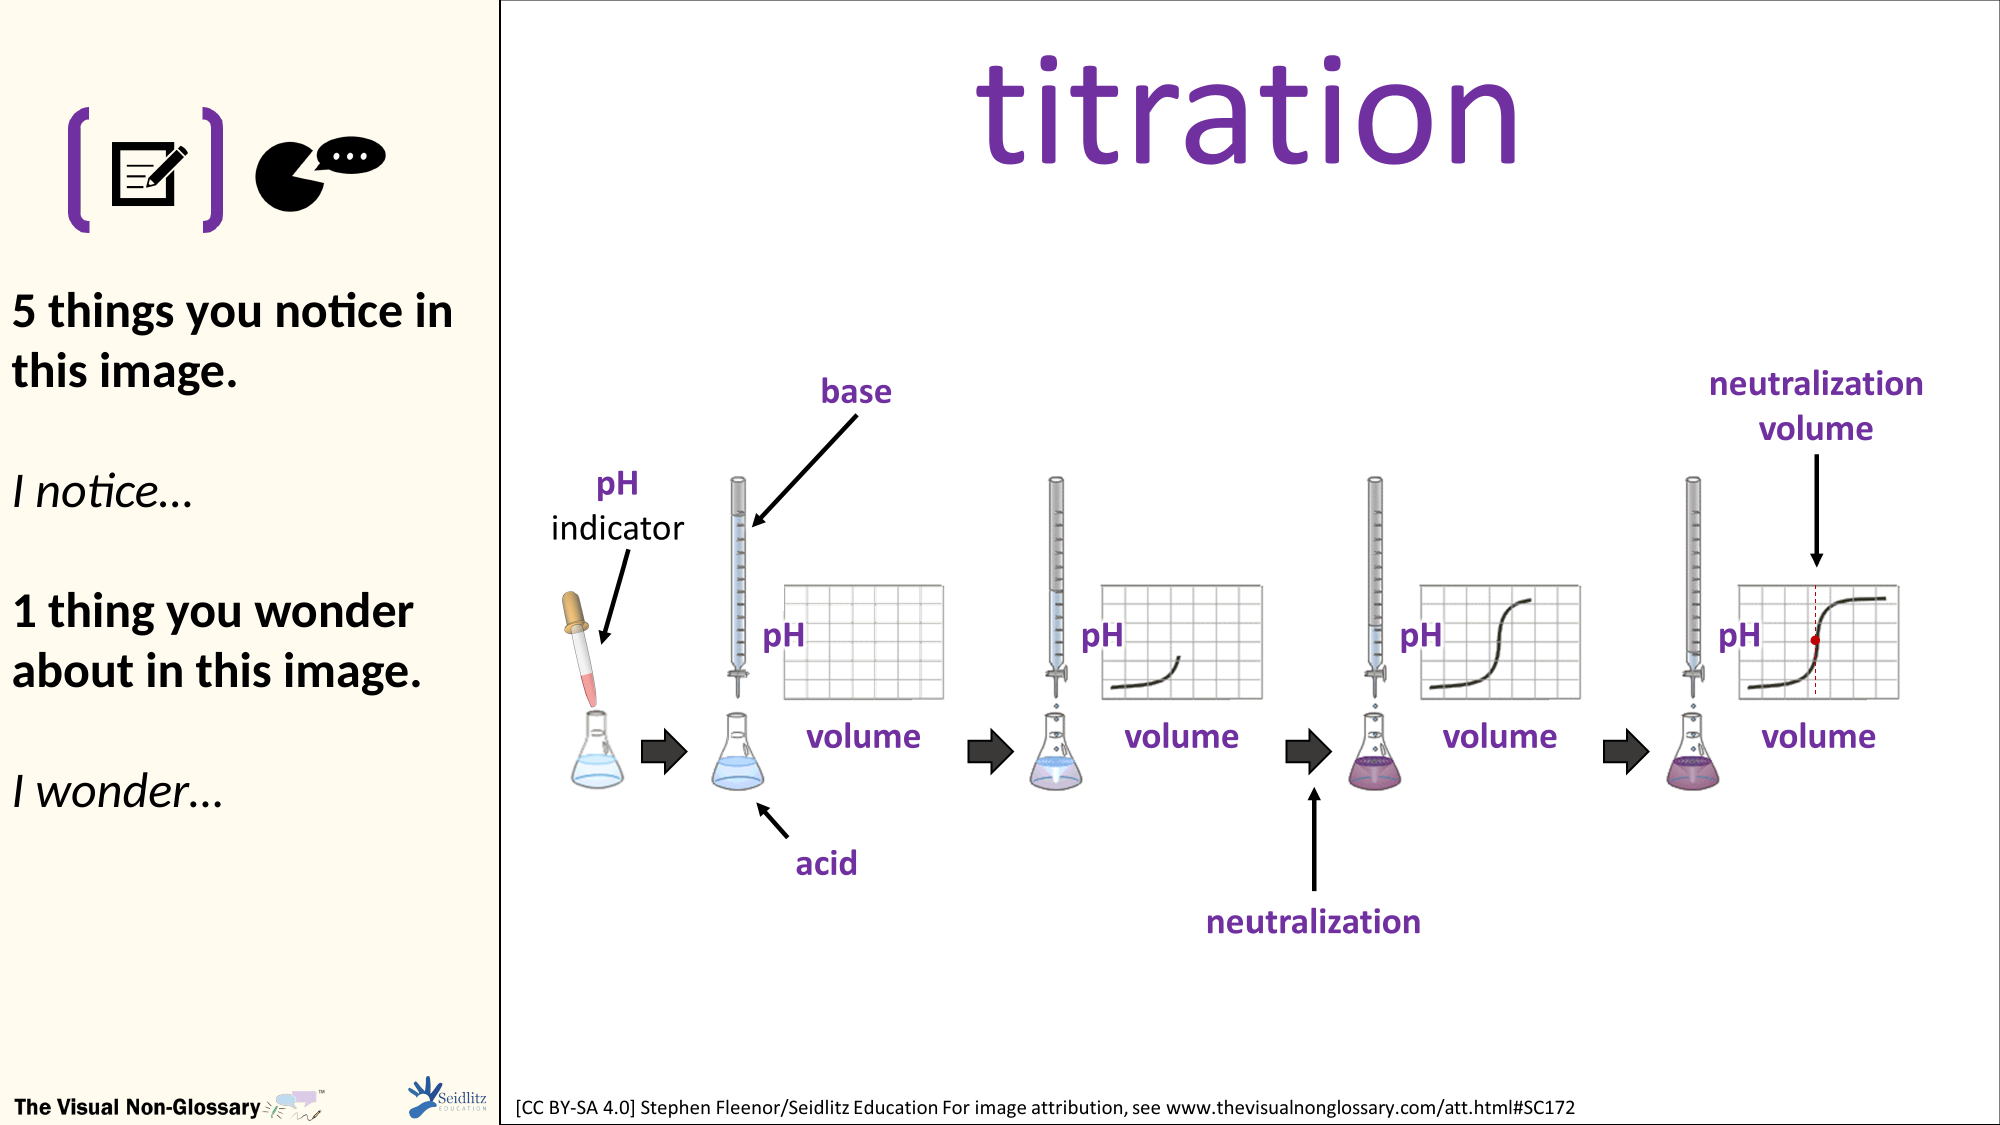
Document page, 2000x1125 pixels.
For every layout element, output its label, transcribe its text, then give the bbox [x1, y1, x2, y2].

picture [68, 107, 223, 233]
picture [0, 1084, 328, 1125]
picture [254, 136, 386, 212]
text_box 5 things you notice in this image. I notice… 1 thing you wonder about in this image. I wonder… [0, 269, 494, 825]
picture [499, 0, 2000, 1125]
picture [403, 1073, 495, 1125]
